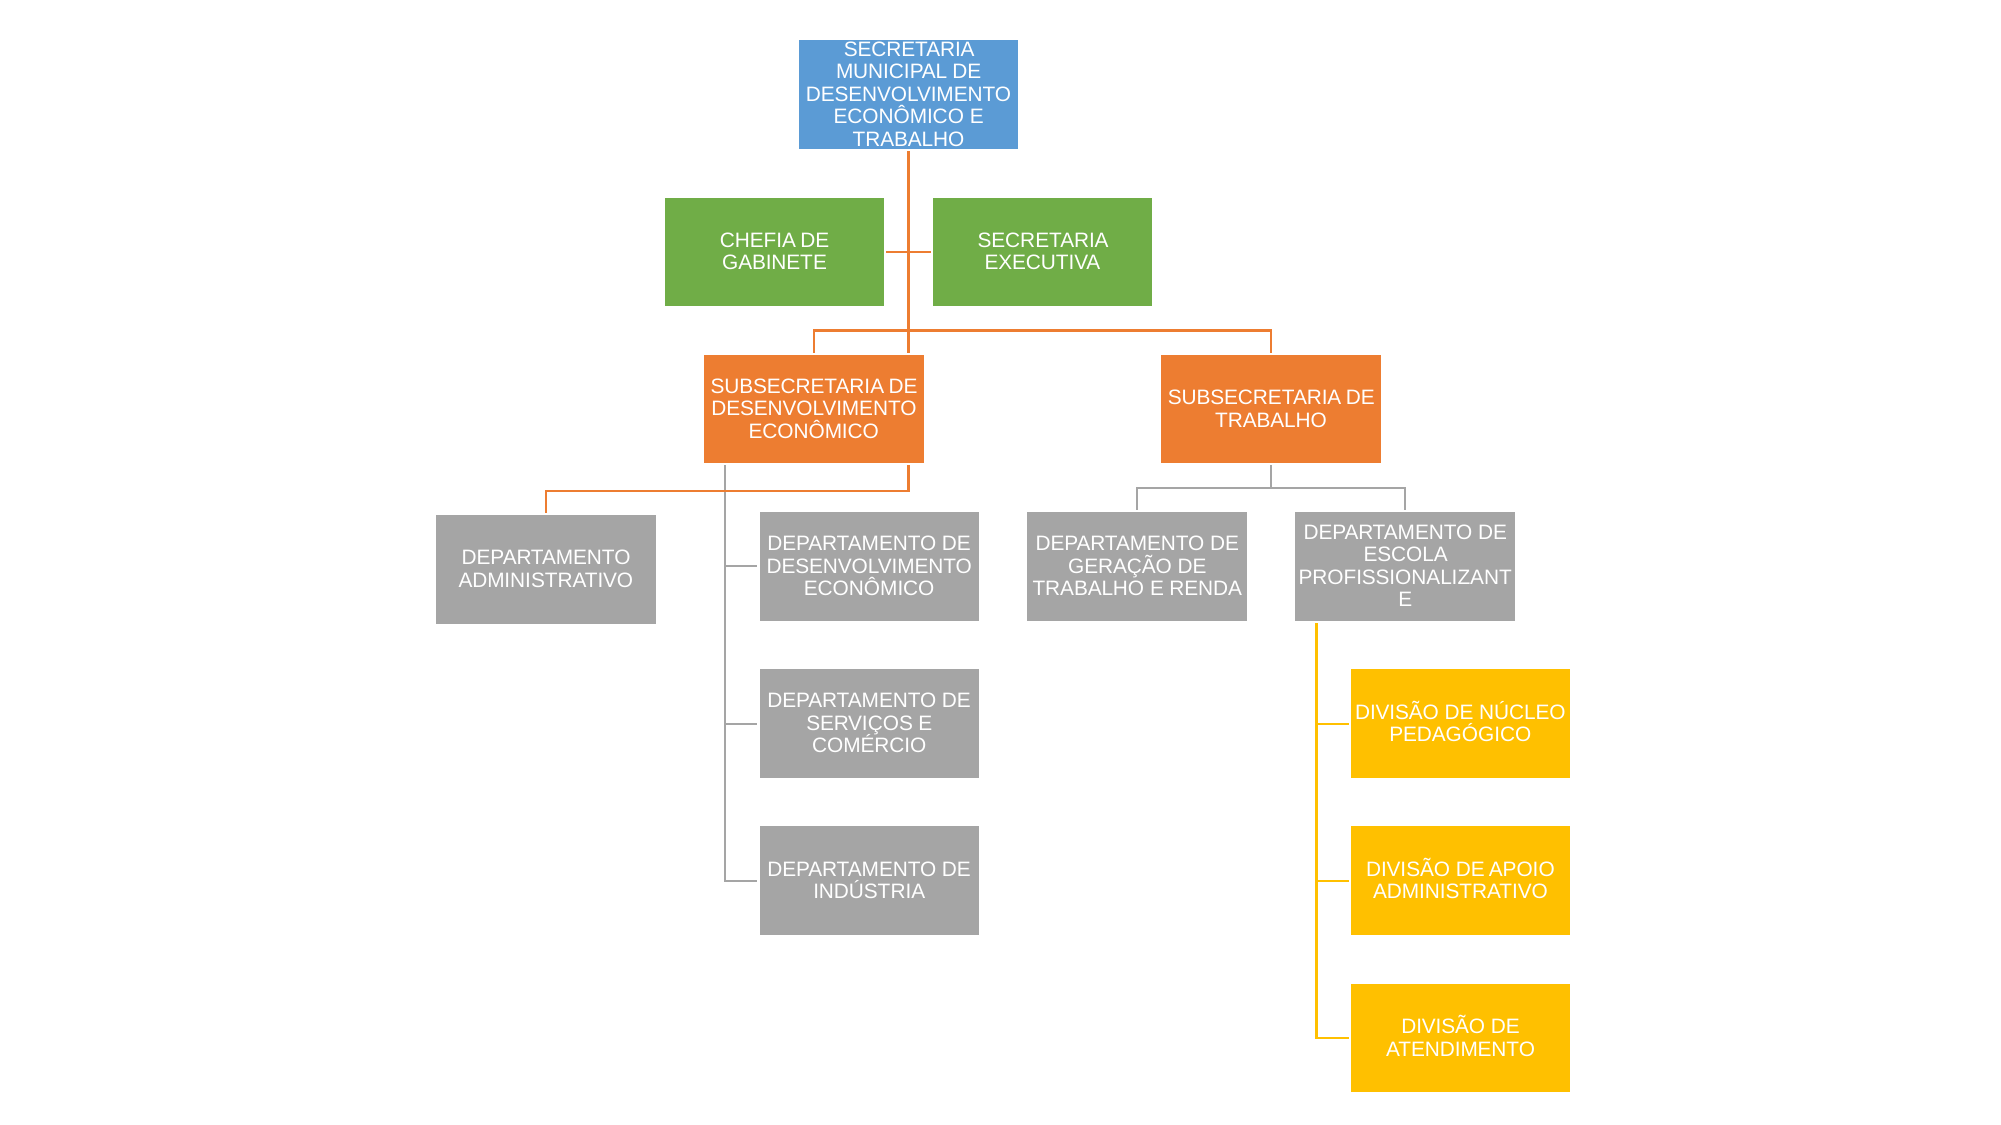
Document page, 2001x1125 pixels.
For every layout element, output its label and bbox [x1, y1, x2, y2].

text_box [43, 38, 1964, 1094]
